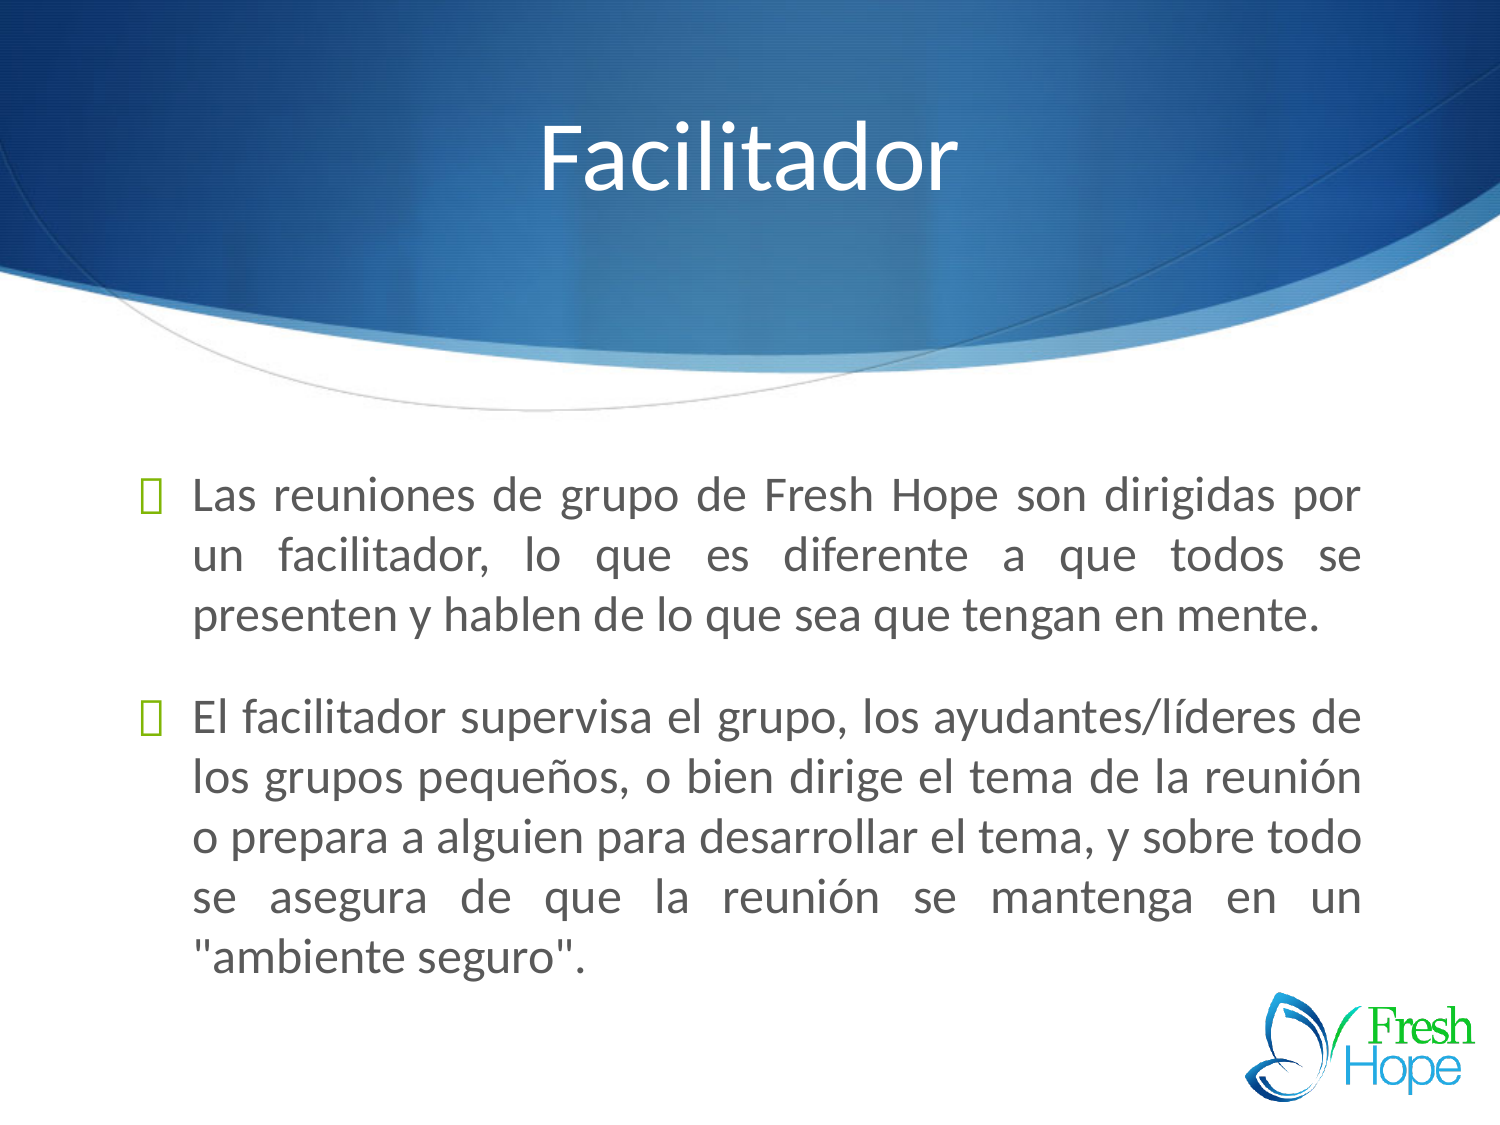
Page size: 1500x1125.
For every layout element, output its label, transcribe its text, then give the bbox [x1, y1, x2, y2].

list Las reuniones de grupo de Fresh Hope son dirigidas por un facilitador, lo que es diferente a que todos se presenten y hablen de lo que sea que tengan en mente. El facilitador supervisa el grupo, los ayudantes/líderes de los grupos pequeños, o bien dirige el tema de la reunión o prepara a alguien para desarrollar el tema, y sobre todo se asegura de que la reunión se mantenga en un "ambiente seguro". [121, 454, 1379, 991]
title Facilitador [75, 56, 1425, 244]
picture [0, 0, 1500, 1125]
